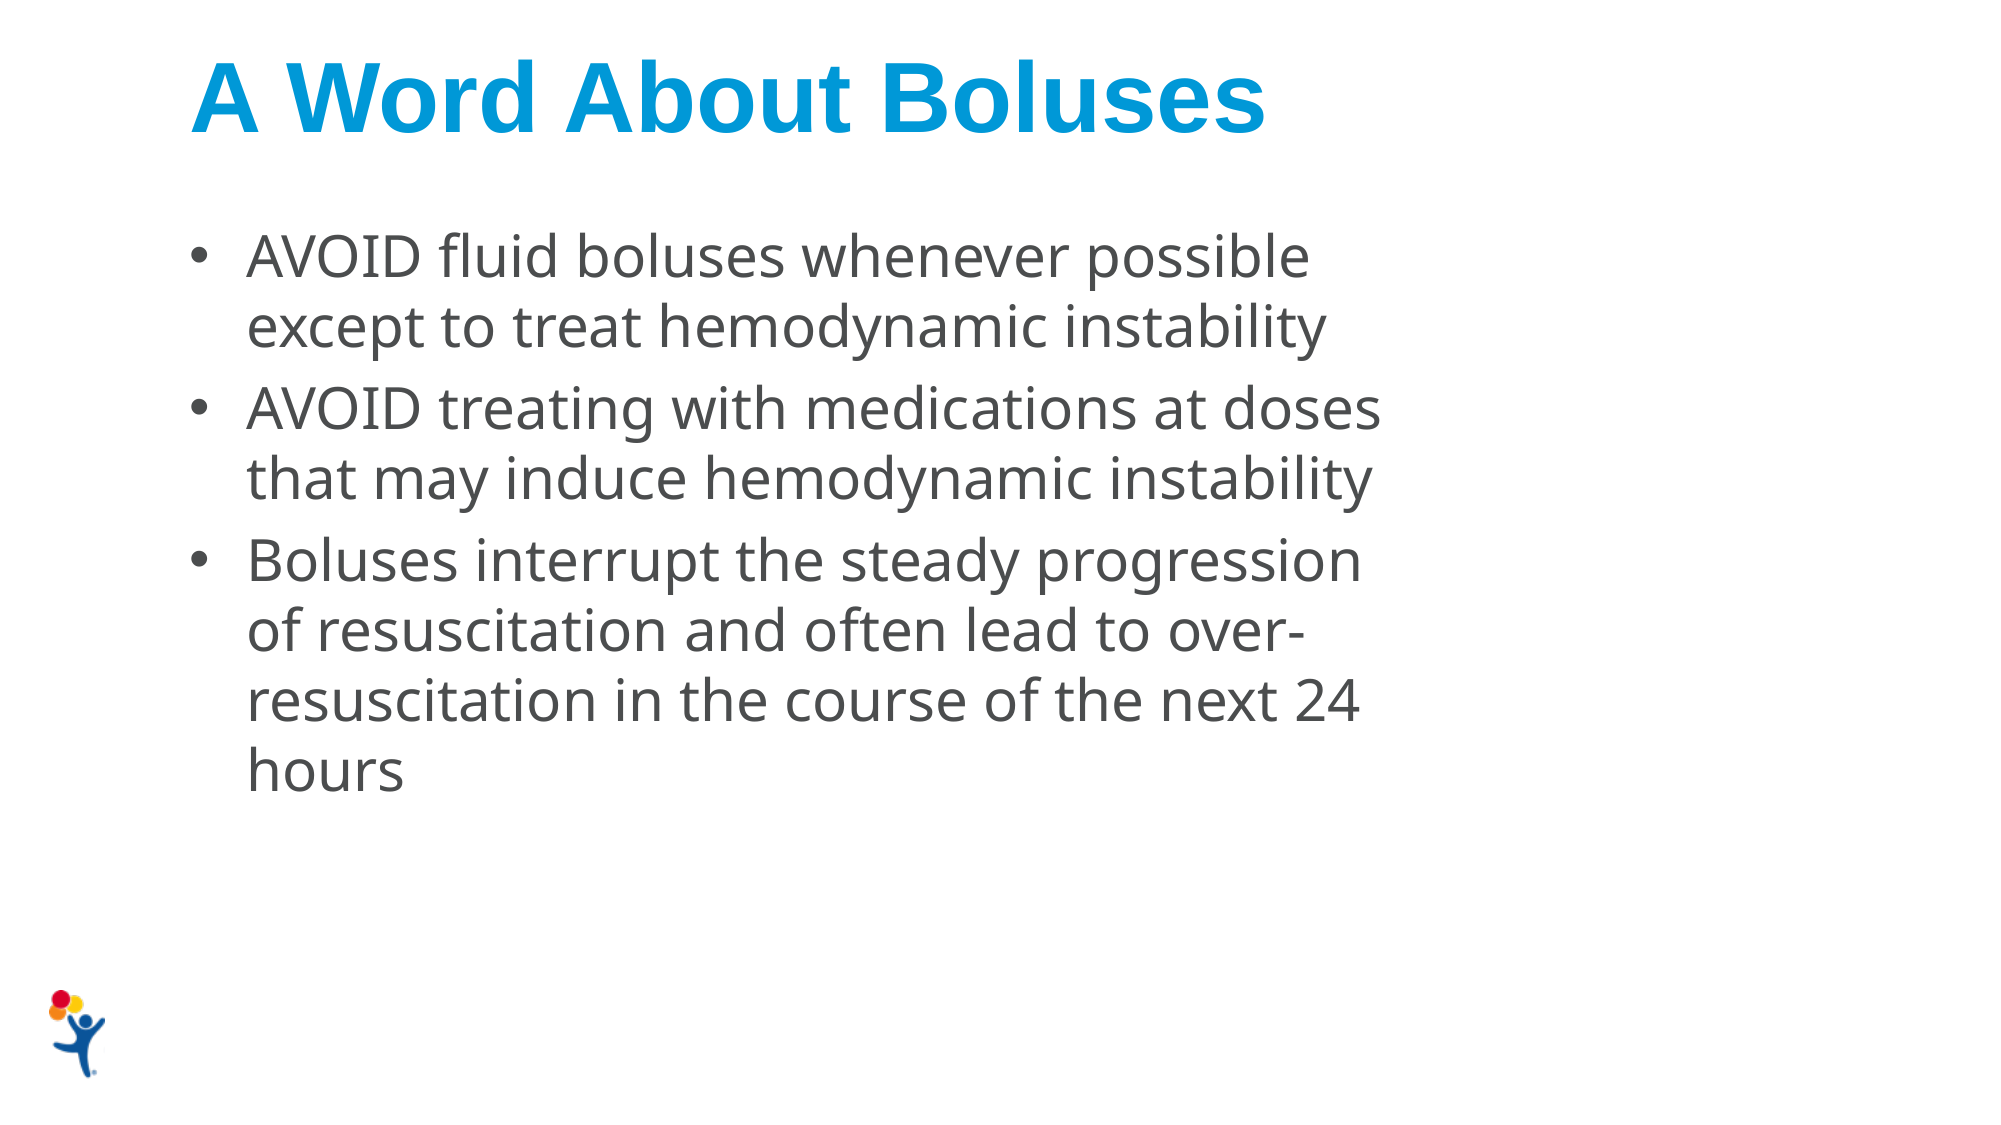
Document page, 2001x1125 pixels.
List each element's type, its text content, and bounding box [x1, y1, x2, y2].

list AVOID fluid boluses whenever possible except to treat hemodynamic instability AVOID treating with medications at doses that may induce hemodynamic instability Boluses interrupt the steady progression of resuscitation and often lead to over-resuscitation in the course of the next 24 hours [175, 212, 1434, 952]
list A Word About Boluses [175, 24, 1434, 161]
picture [49, 990, 105, 1080]
